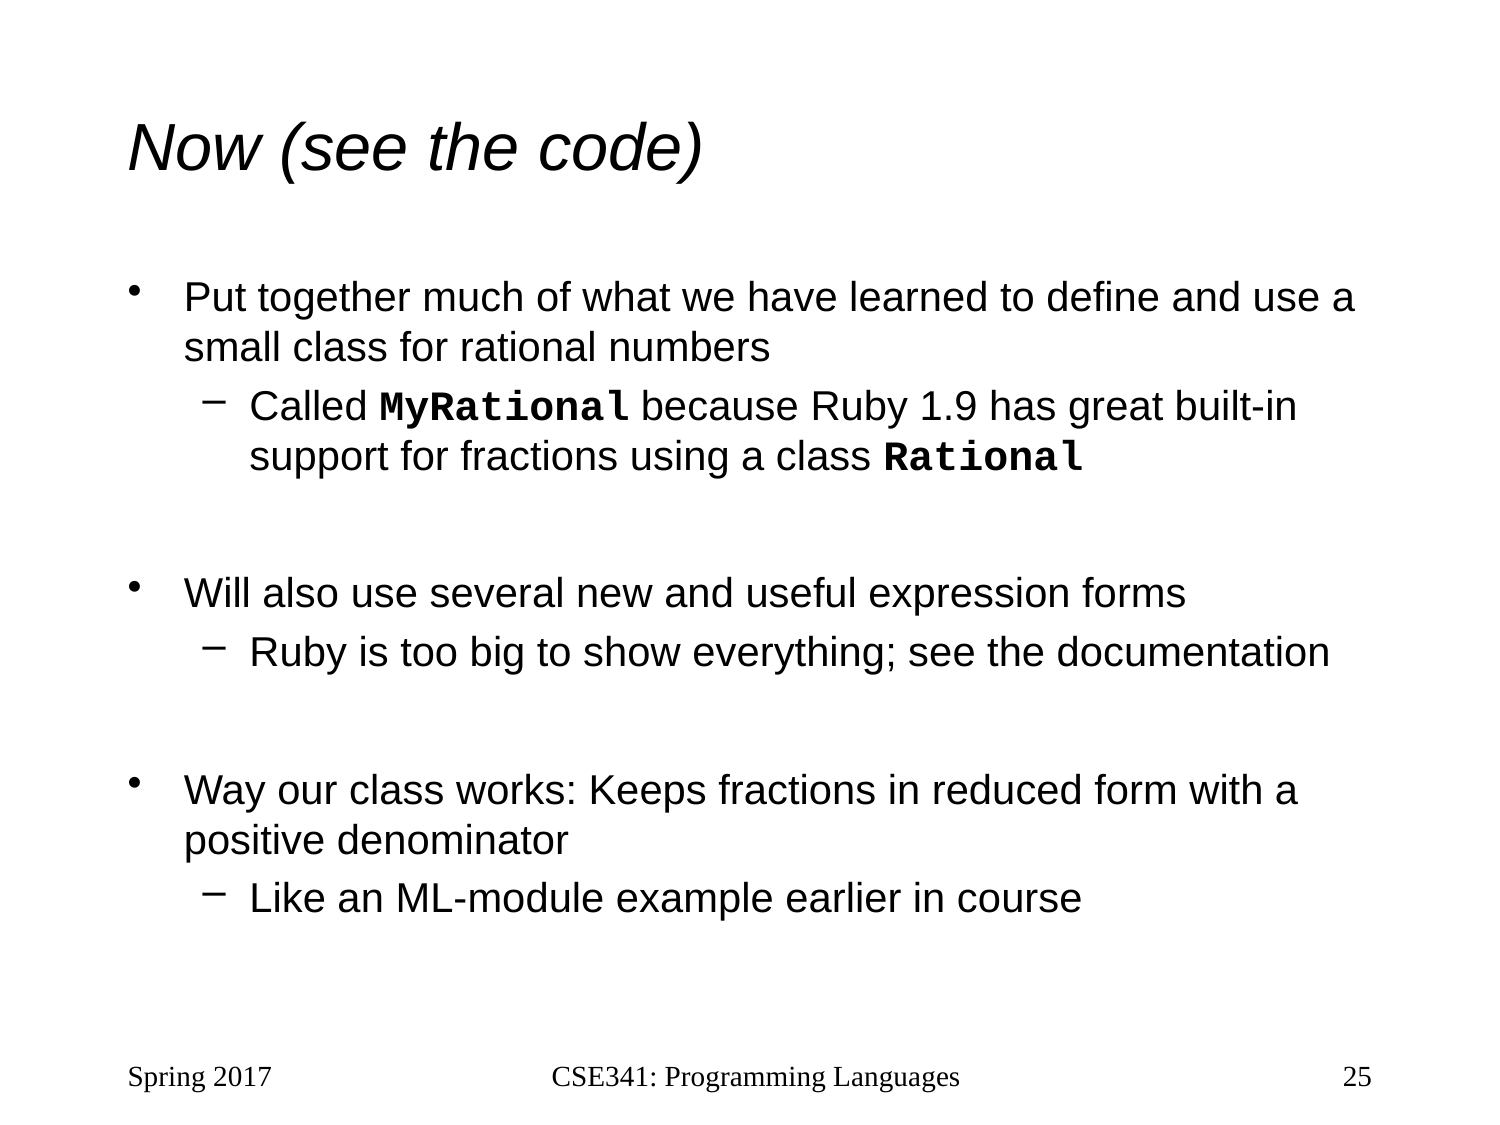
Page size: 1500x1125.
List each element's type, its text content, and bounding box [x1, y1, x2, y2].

slide_number 25 [1074, 1049, 1388, 1125]
title Now (see the code) [112, 49, 1388, 238]
footer CSE341: Programming Languages [474, 1049, 1038, 1125]
list Put together much of what we have learned to define and use a small class for rational numbers Called MyRational because Ruby 1.9 has great built-in support for fractions using a class Rational Will also use several new and useful expression forms Ruby is too big to show everything; see the documentation Way our class works: Keeps fractions in reduced form with a positive denominator Like an ML-module example earlier in course [112, 262, 1388, 1001]
slide_number Spring 2017 [112, 1049, 426, 1125]
